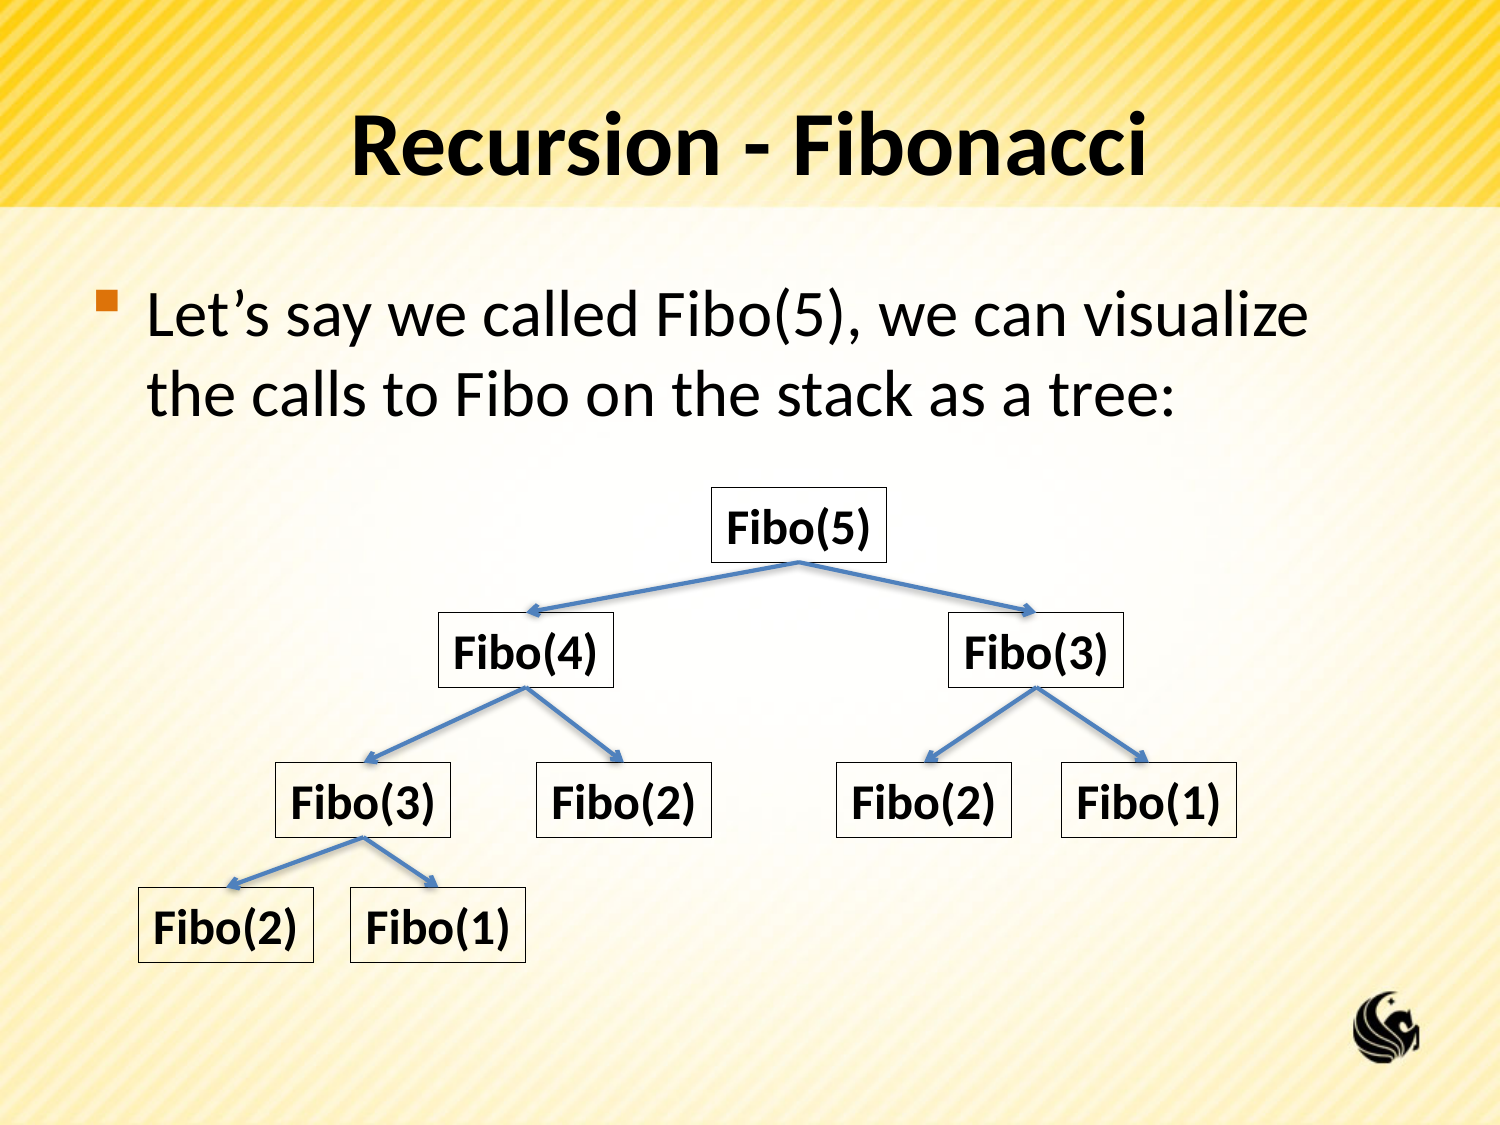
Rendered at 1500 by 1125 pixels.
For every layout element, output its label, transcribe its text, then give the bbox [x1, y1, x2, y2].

picture [0, 0, 1500, 1125]
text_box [269, 793, 320, 932]
text_box Fibo(2) [138, 887, 314, 963]
text_box Fibo(4) [438, 612, 614, 688]
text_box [407, 643, 483, 807]
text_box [892, 468, 943, 707]
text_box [637, 451, 688, 725]
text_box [1055, 668, 1131, 782]
text_box Fibo(3) [948, 612, 1124, 688]
text_box Fibo(2) [536, 762, 712, 838]
text_box Fibo(1) [1061, 762, 1237, 838]
list Let’s say we called Fibo(5), we can visualize the calls to Fibo on the stack as a tree: [74, 262, 1426, 513]
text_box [376, 825, 426, 901]
text_box Fibo(5) [711, 487, 887, 563]
text_box Fibo(3) [275, 762, 451, 838]
text_box Fibo(2) [836, 762, 1012, 838]
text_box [537, 676, 613, 775]
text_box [942, 668, 1018, 782]
title Recursion - Fibonacci [74, 44, 1426, 233]
text_box Fibo(1) [350, 887, 526, 963]
